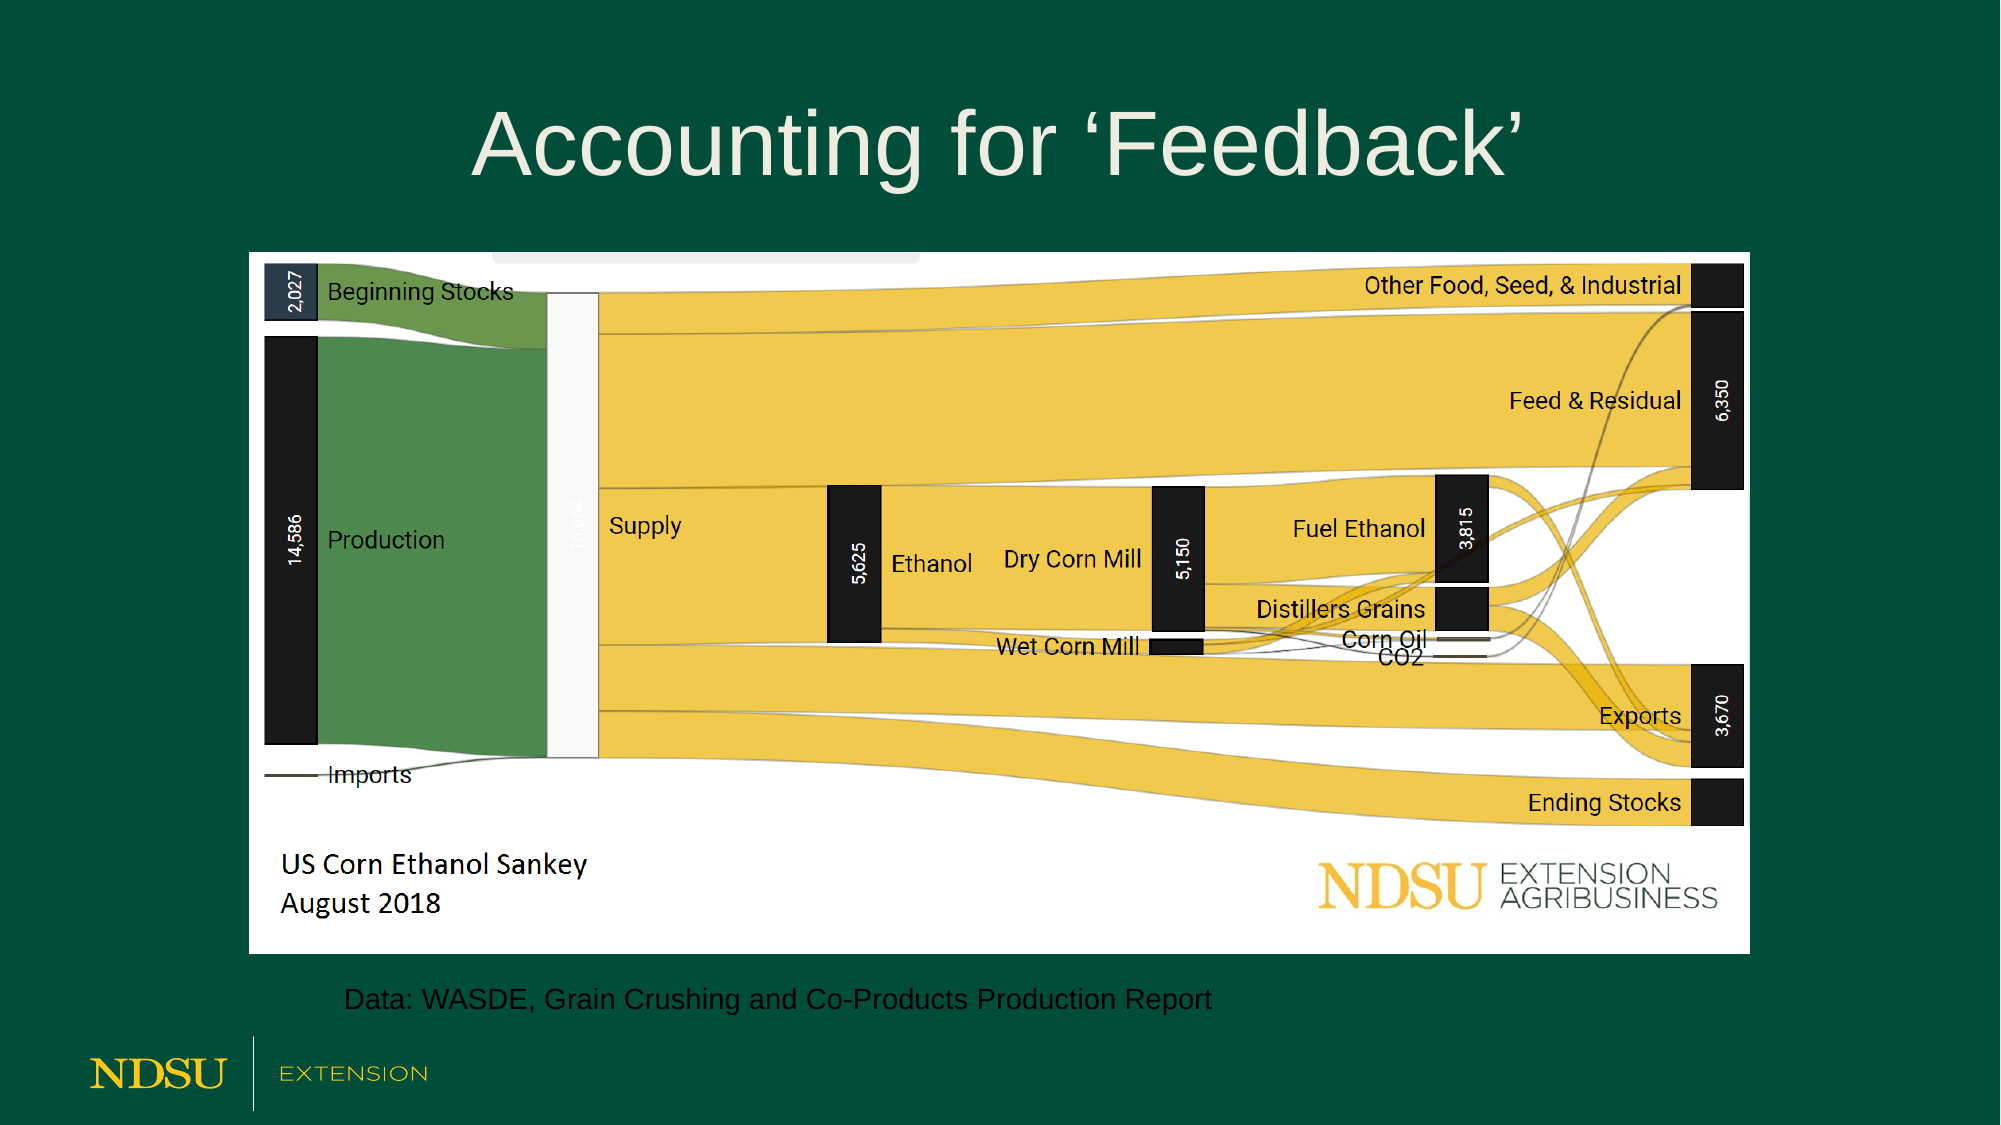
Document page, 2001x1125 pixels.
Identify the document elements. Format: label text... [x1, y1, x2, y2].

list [249, 252, 1751, 954]
text_box Data: WASDE, Grain Crushing and Co-Products Production Report [328, 972, 1248, 1023]
title Accounting for ‘Feedback’ [99, 45, 1900, 233]
